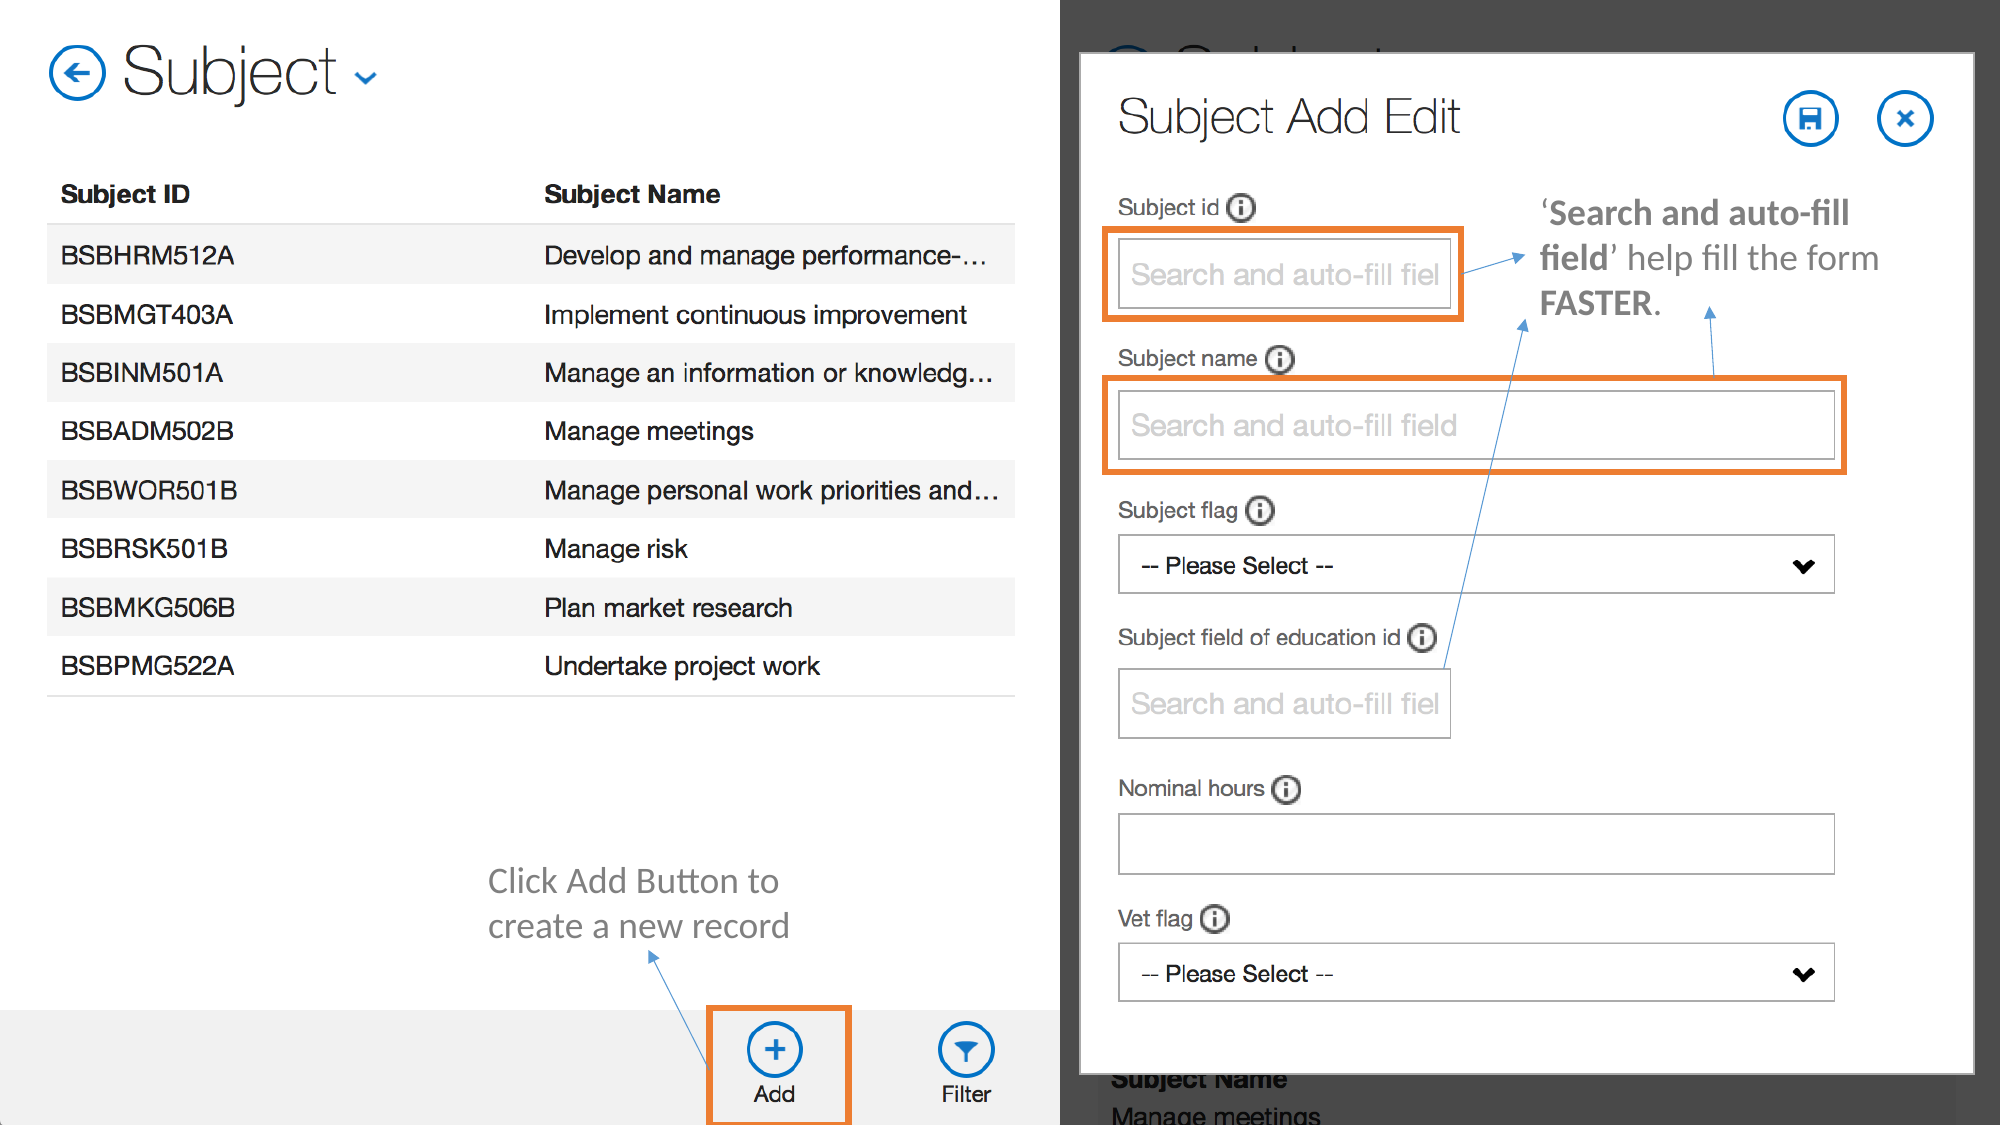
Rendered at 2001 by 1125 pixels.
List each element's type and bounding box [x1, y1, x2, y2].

text_box [1460, 254, 1526, 275]
text_box [1709, 306, 1714, 379]
text_box [648, 949, 710, 1071]
text_box [1443, 318, 1526, 669]
picture [0, 0, 2000, 1125]
